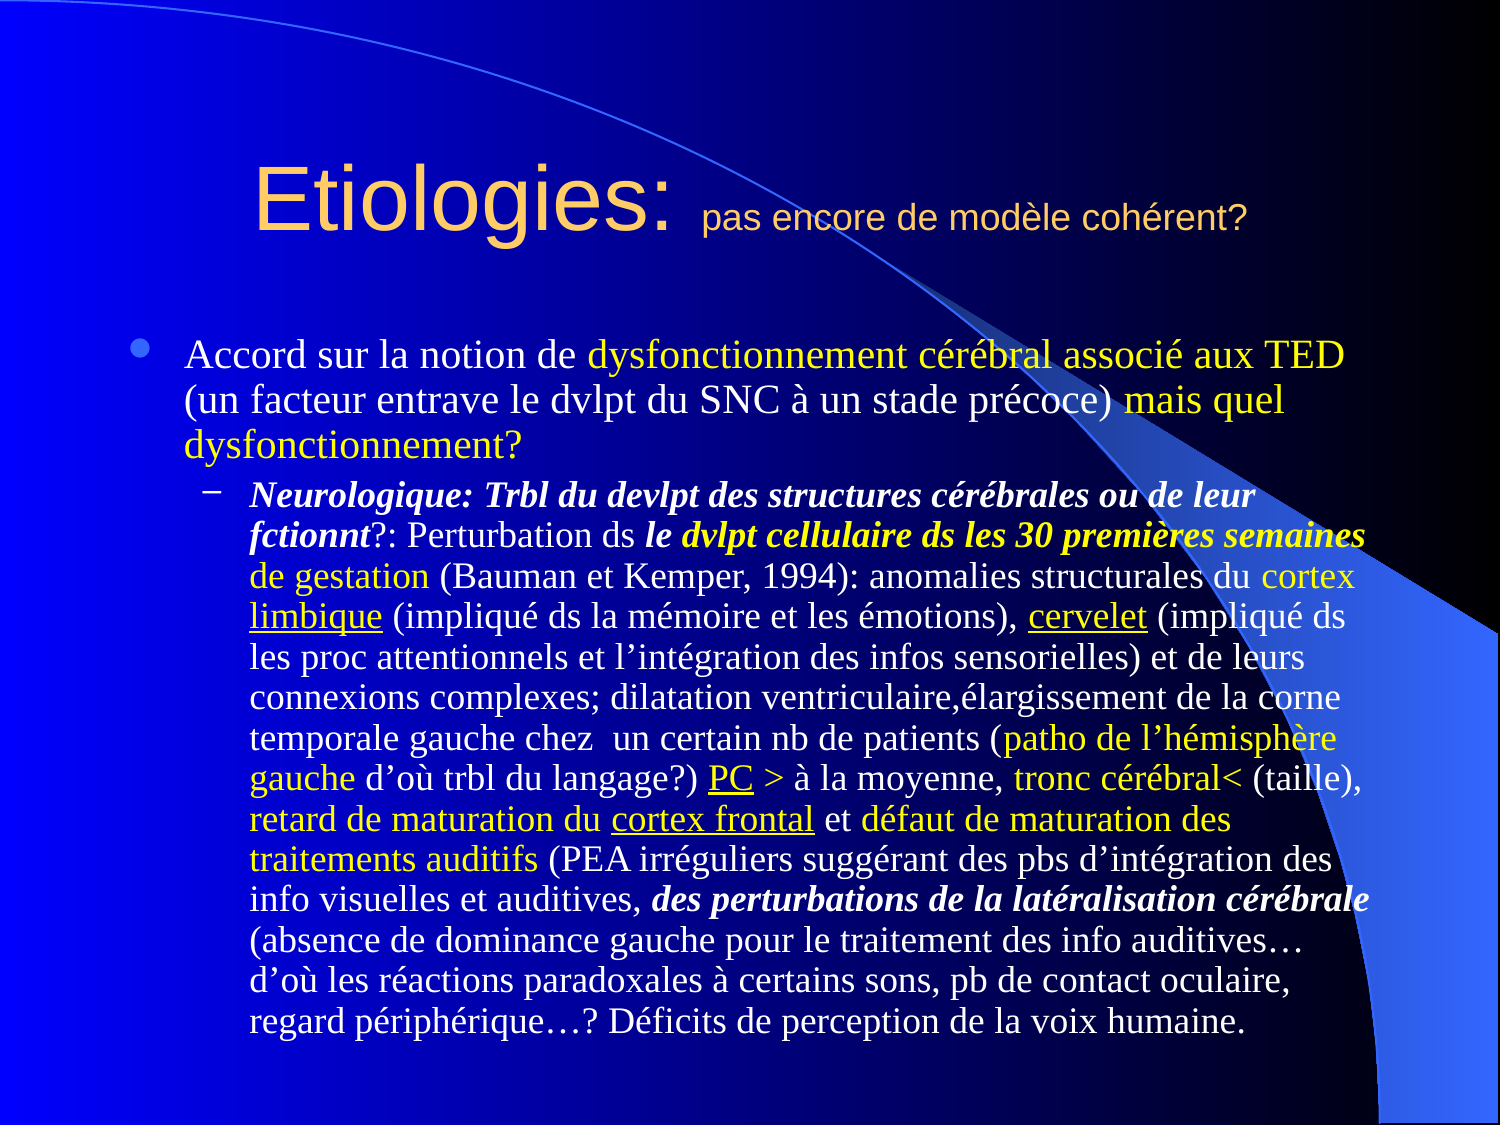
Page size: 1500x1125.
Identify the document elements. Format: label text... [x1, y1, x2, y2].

title Etiologies: pas encore de modèle cohérent? [112, 99, 1388, 288]
list Accord sur la notion de dysfonctionnement cérébral associé aux TED (un facteur entrave le dvlpt du SNC à un stade précoce) mais quel dysfonctionnement? Neurologique: Trbl du devlpt des structures cérébrales ou de leur fctionnt?: Perturbation ds le dvlpt cellulaire ds les 30 premières semaines de gestation (Bauman et Kemper, 1994): anomalies structurales du cortex limbique (impliqué ds la mémoire et les émotions), cervelet (impliqué ds les proc attentionnels et l’intégration des infos sensorielles) et de leurs connexions complexes; dilatation ventriculaire,élargissement de la corne temporale gauche chez un certain nb de patients (patho de l’hémisphère gauche d’où trbl du langage?) PC > à la moyenne, tronc cérébral< (taille), retard de maturation du cortex frontal et défaut de maturation des traitements auditifs (PEA irréguliers suggérant des pbs d’intégration des info visuelles et auditives, des perturbations de la latéralisation cérébrale (absence de dominance gauche pour le traitement des info auditives…d’où les réactions paradoxales à certains sons, pb de contact oculaire, regard périphérique…? Déficits de perception de la voix humaine. [112, 324, 1388, 1000]
